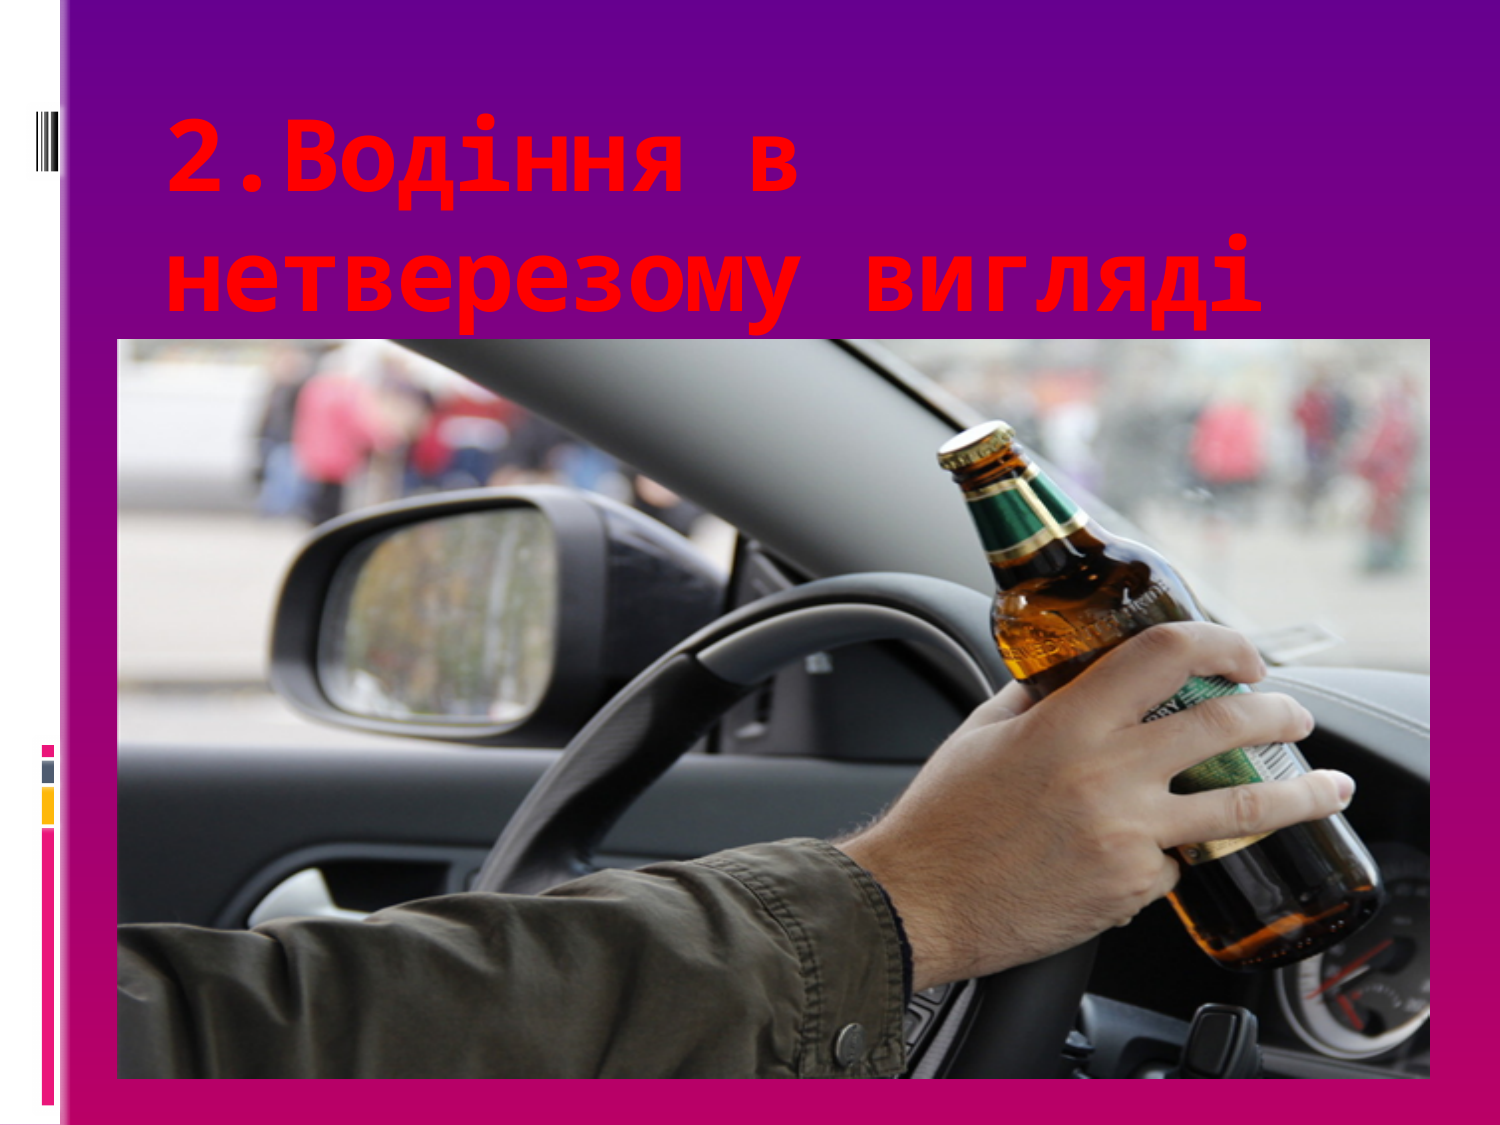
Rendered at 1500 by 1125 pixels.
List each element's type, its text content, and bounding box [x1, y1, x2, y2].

picture [116, 339, 1431, 1079]
title 2.Водіння в нетверезому вигляді [150, 83, 1425, 234]
